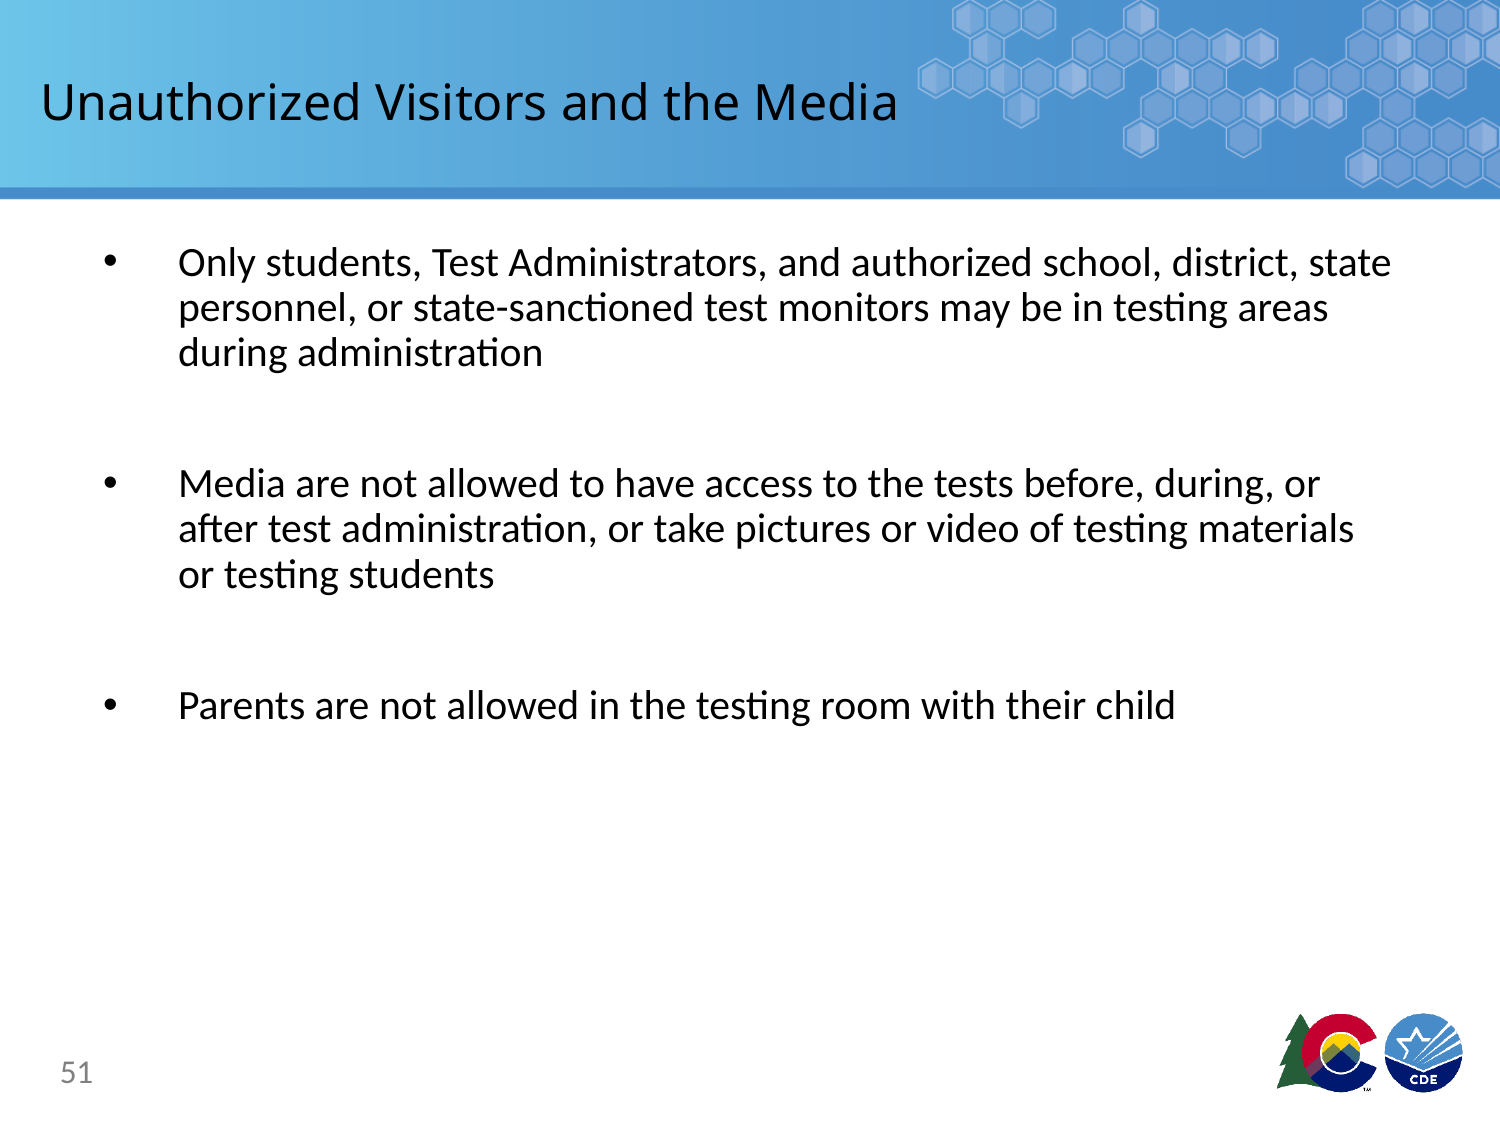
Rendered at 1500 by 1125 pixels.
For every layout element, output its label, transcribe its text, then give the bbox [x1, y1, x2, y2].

slide_number 51 [45, 1042, 122, 1103]
list Only students, Test Administrators, and authorized school, district, state personnel, or state-sanctioned test monitors may be in testing areas during administration Media are not allowed to have access to the tests before, during, or after test administration, or take pictures or video of testing materials or testing students Parents are not allowed in the testing room with their child [103, 239, 1397, 1002]
title Unauthorized Visitors and the Media [40, 41, 1038, 166]
picture [1275, 1012, 1463, 1093]
picture [0, 0, 1500, 200]
